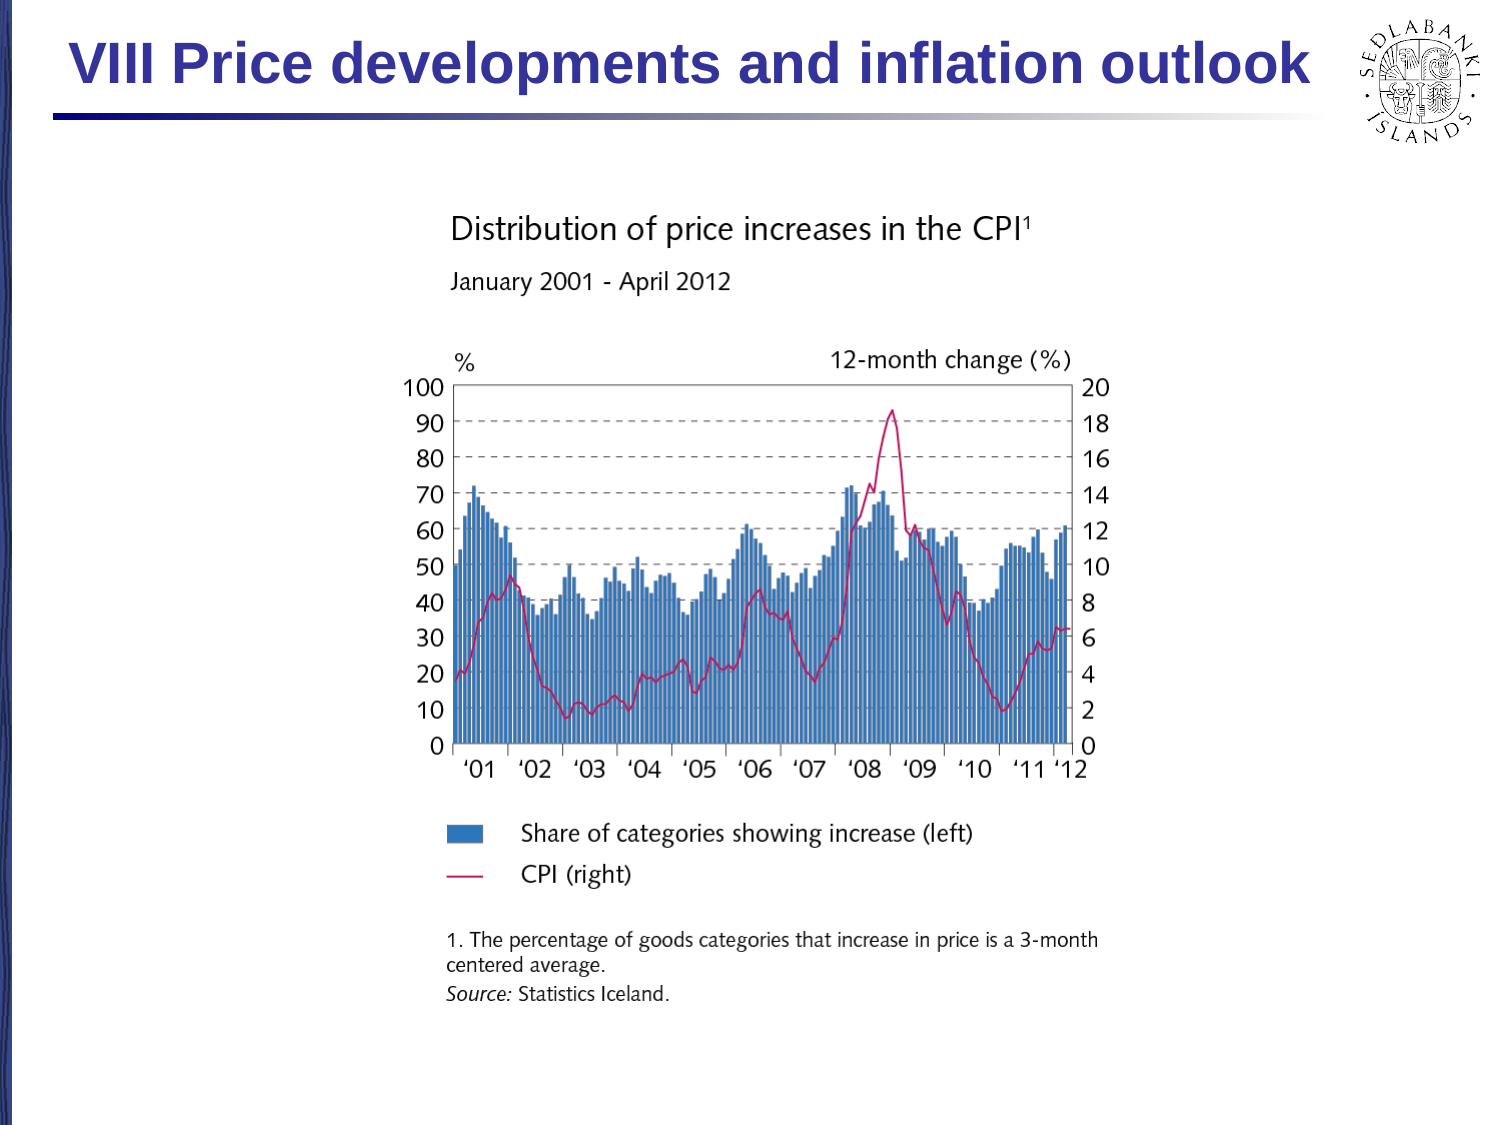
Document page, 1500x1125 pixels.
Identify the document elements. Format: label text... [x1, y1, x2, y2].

title VIII Price developments and inflation outlook [52, 10, 1330, 111]
picture [1357, 18, 1482, 149]
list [402, 201, 1110, 1006]
picture [0, 0, 12, 1125]
